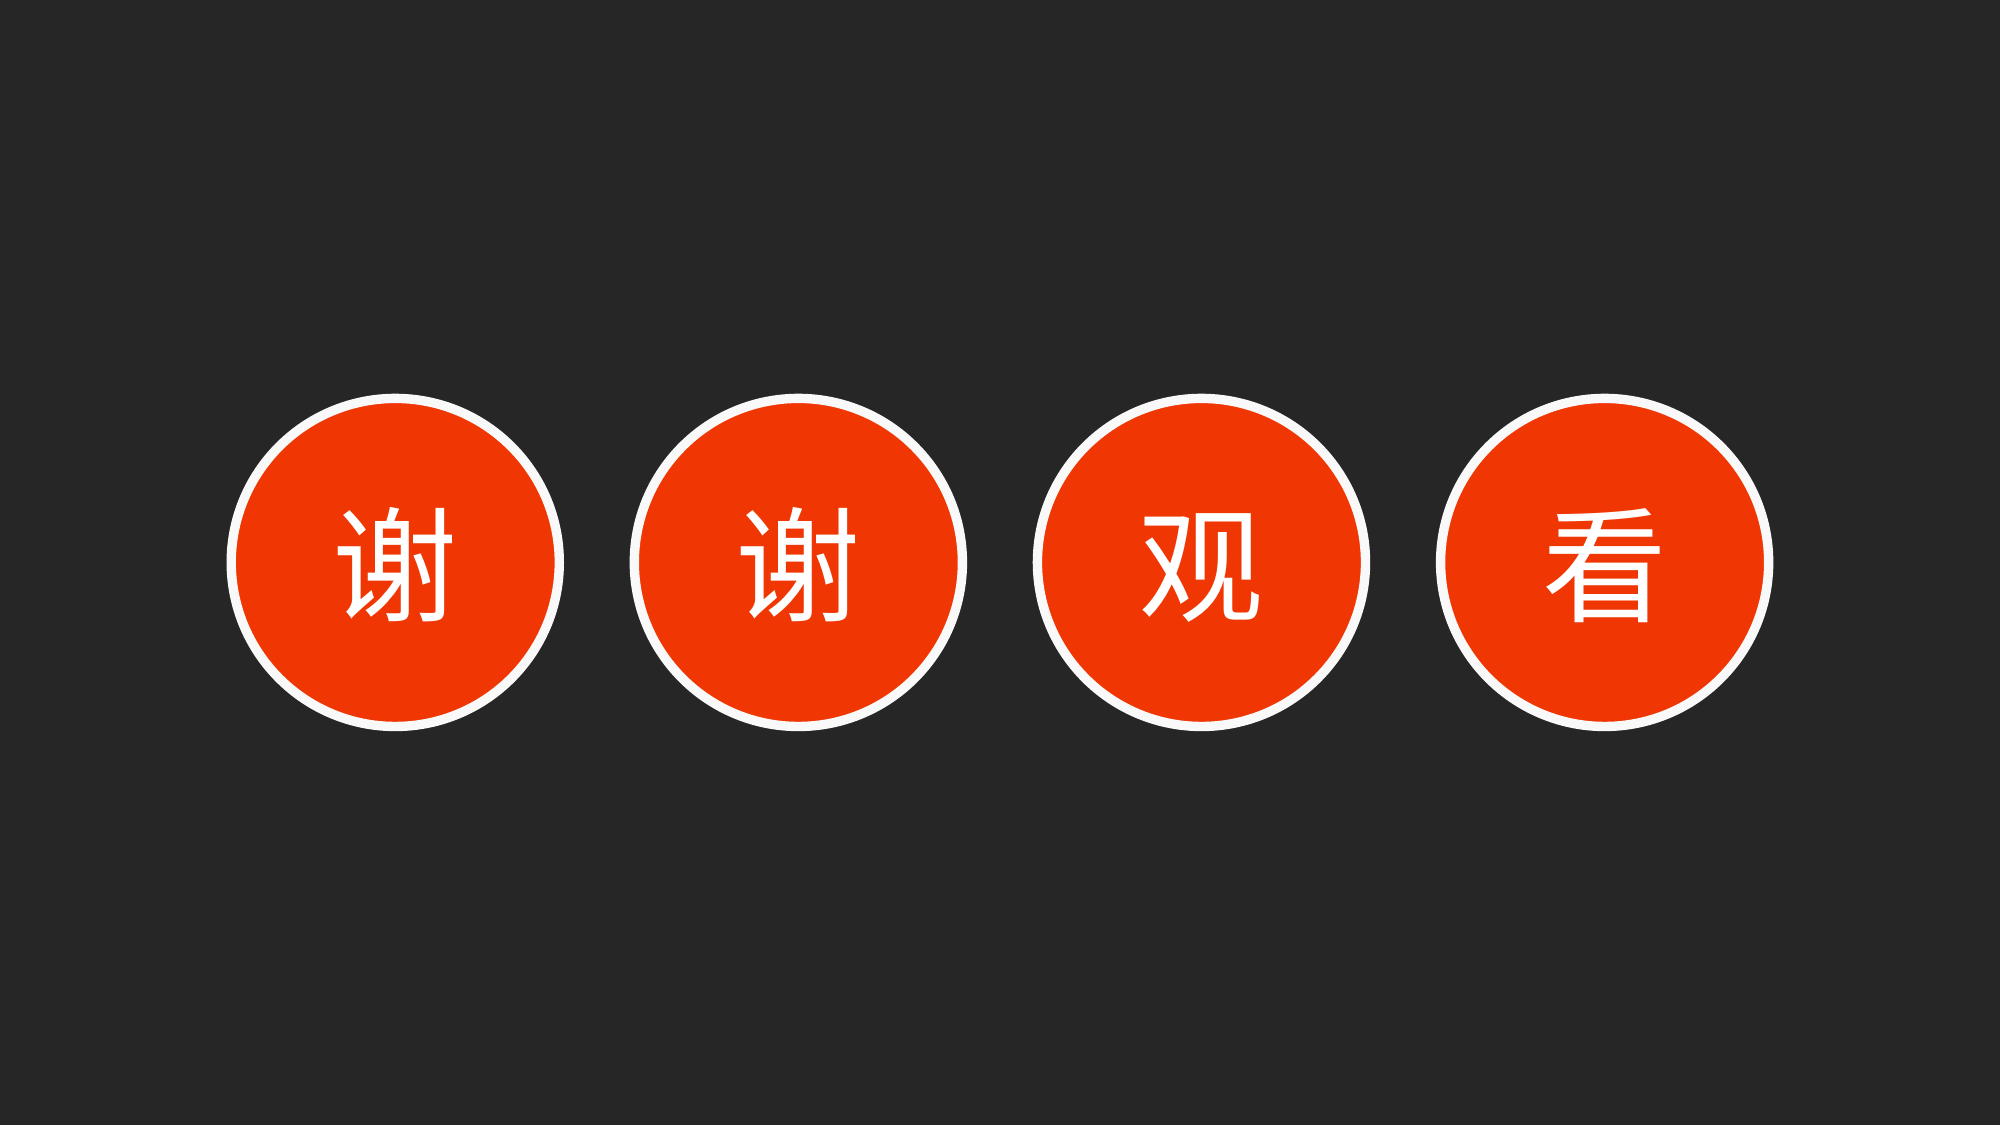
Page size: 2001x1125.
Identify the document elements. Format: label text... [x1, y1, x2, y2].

text_box 看 [1439, 397, 1770, 728]
text_box 谢 [230, 397, 561, 728]
text_box 观 [1036, 397, 1367, 728]
text_box 谢 [633, 397, 964, 728]
